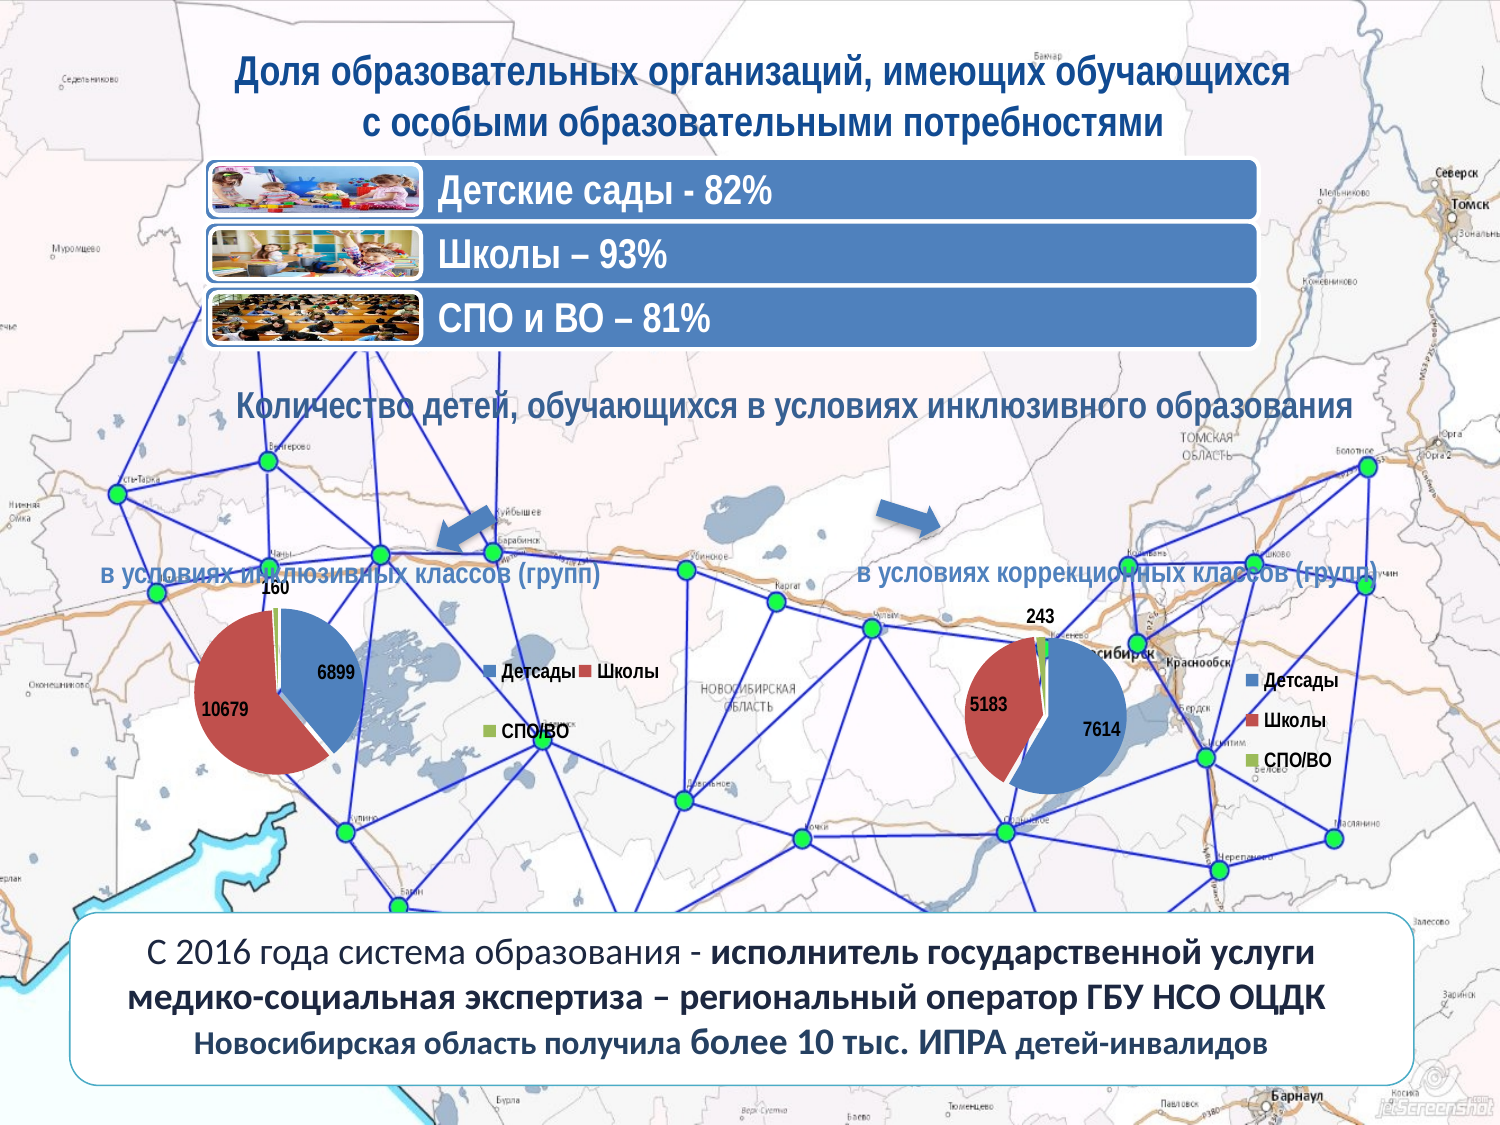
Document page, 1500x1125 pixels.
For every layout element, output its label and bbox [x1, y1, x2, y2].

chart [50, 539, 756, 849]
chart [842, 591, 1434, 867]
text_box [203, 157, 1260, 350]
picture [0, 0, 1500, 1125]
text_box [69, 868, 1415, 1086]
